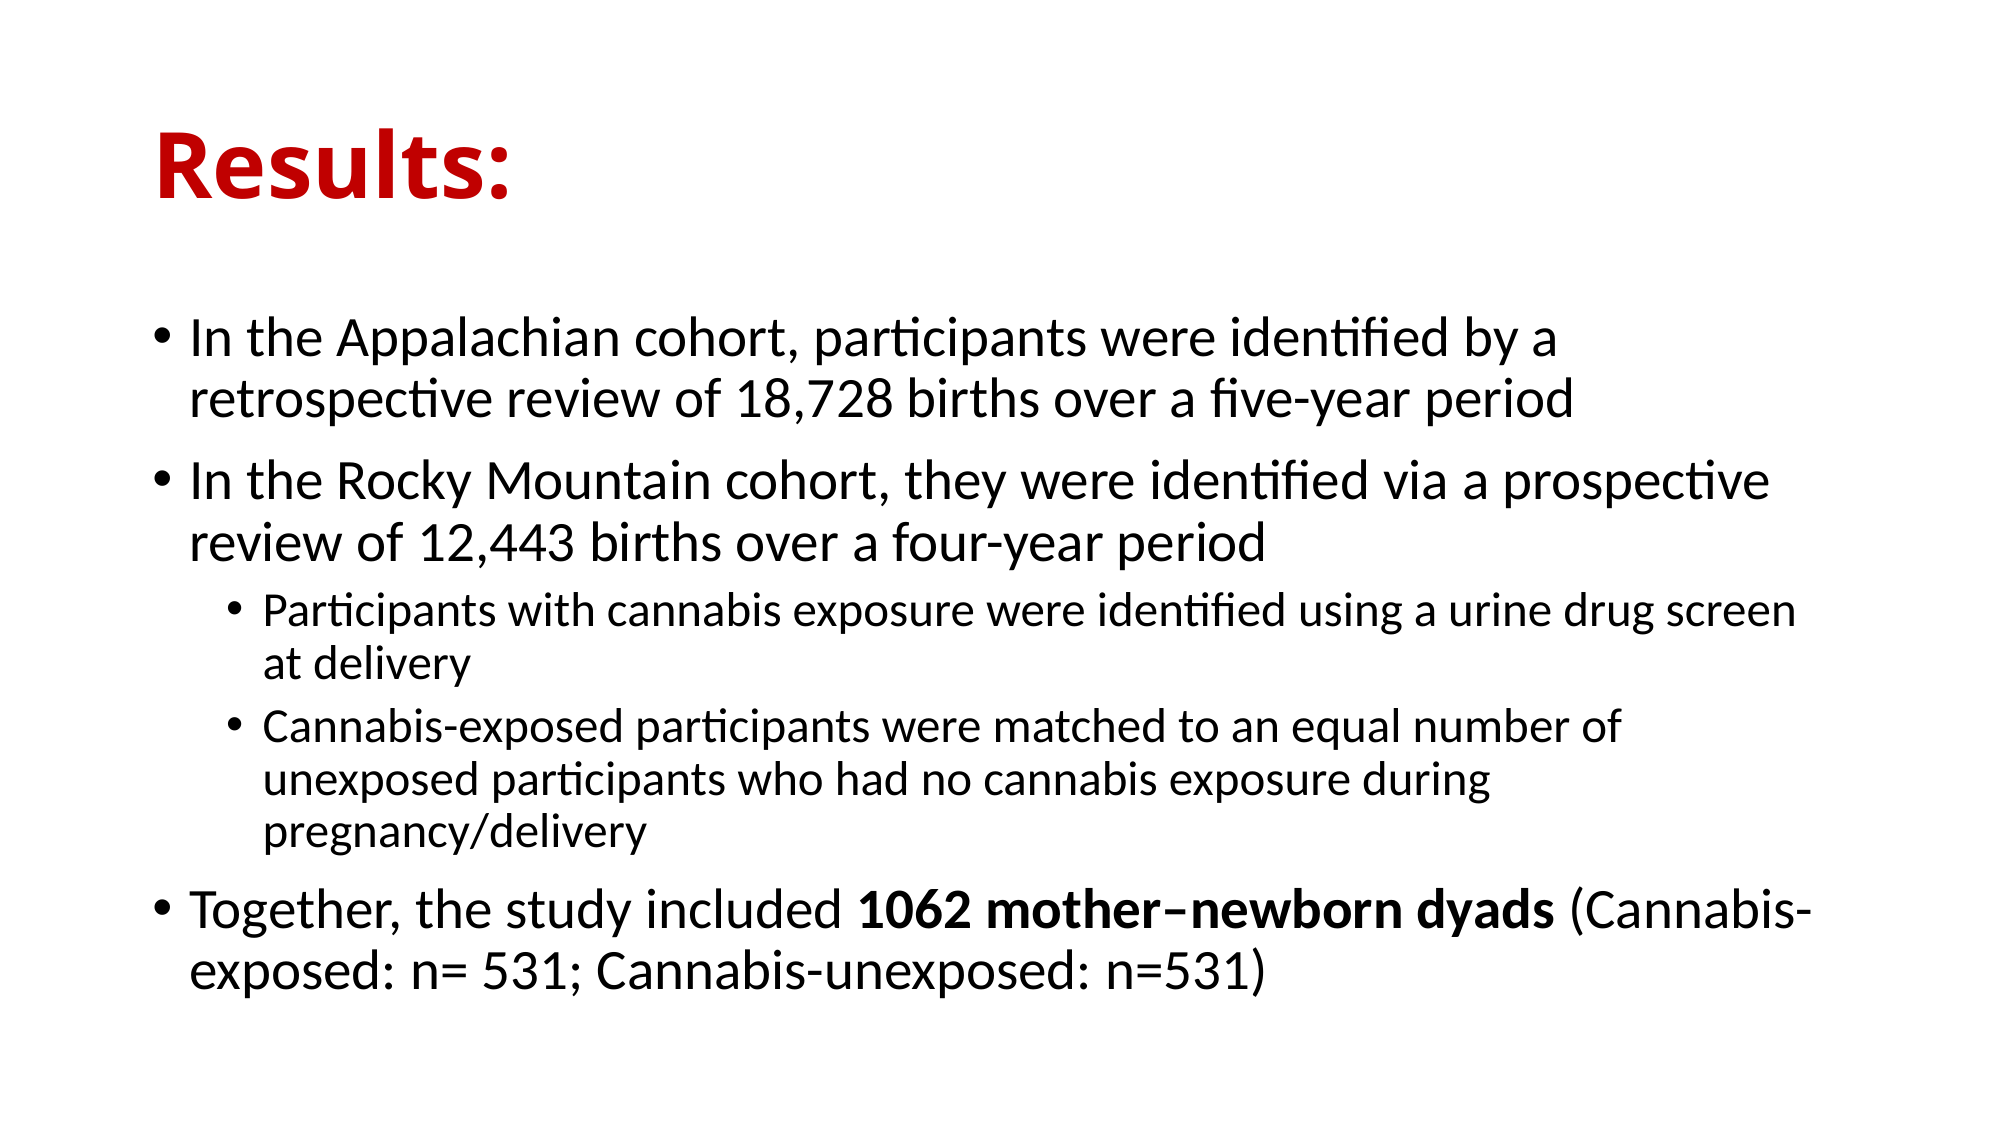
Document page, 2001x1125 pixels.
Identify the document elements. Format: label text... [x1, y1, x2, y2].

list In the Appalachian cohort, participants were identified by a retrospective review of 18,728 births over a five-year period In the Rocky Mountain cohort, they were identified via a prospective review of 12,443 births over a four-year period Participants with cannabis exposure were identified using a urine drug screen at delivery Cannabis-exposed participants were matched to an equal number of unexposed participants who had no cannabis exposure during pregnancy/delivery Together, the study included 1062 mother–newborn dyads (Cannabis-exposed: n= 531; Cannabis-unexposed: n=531) [137, 299, 1863, 1014]
title Results: [137, 59, 1863, 278]
